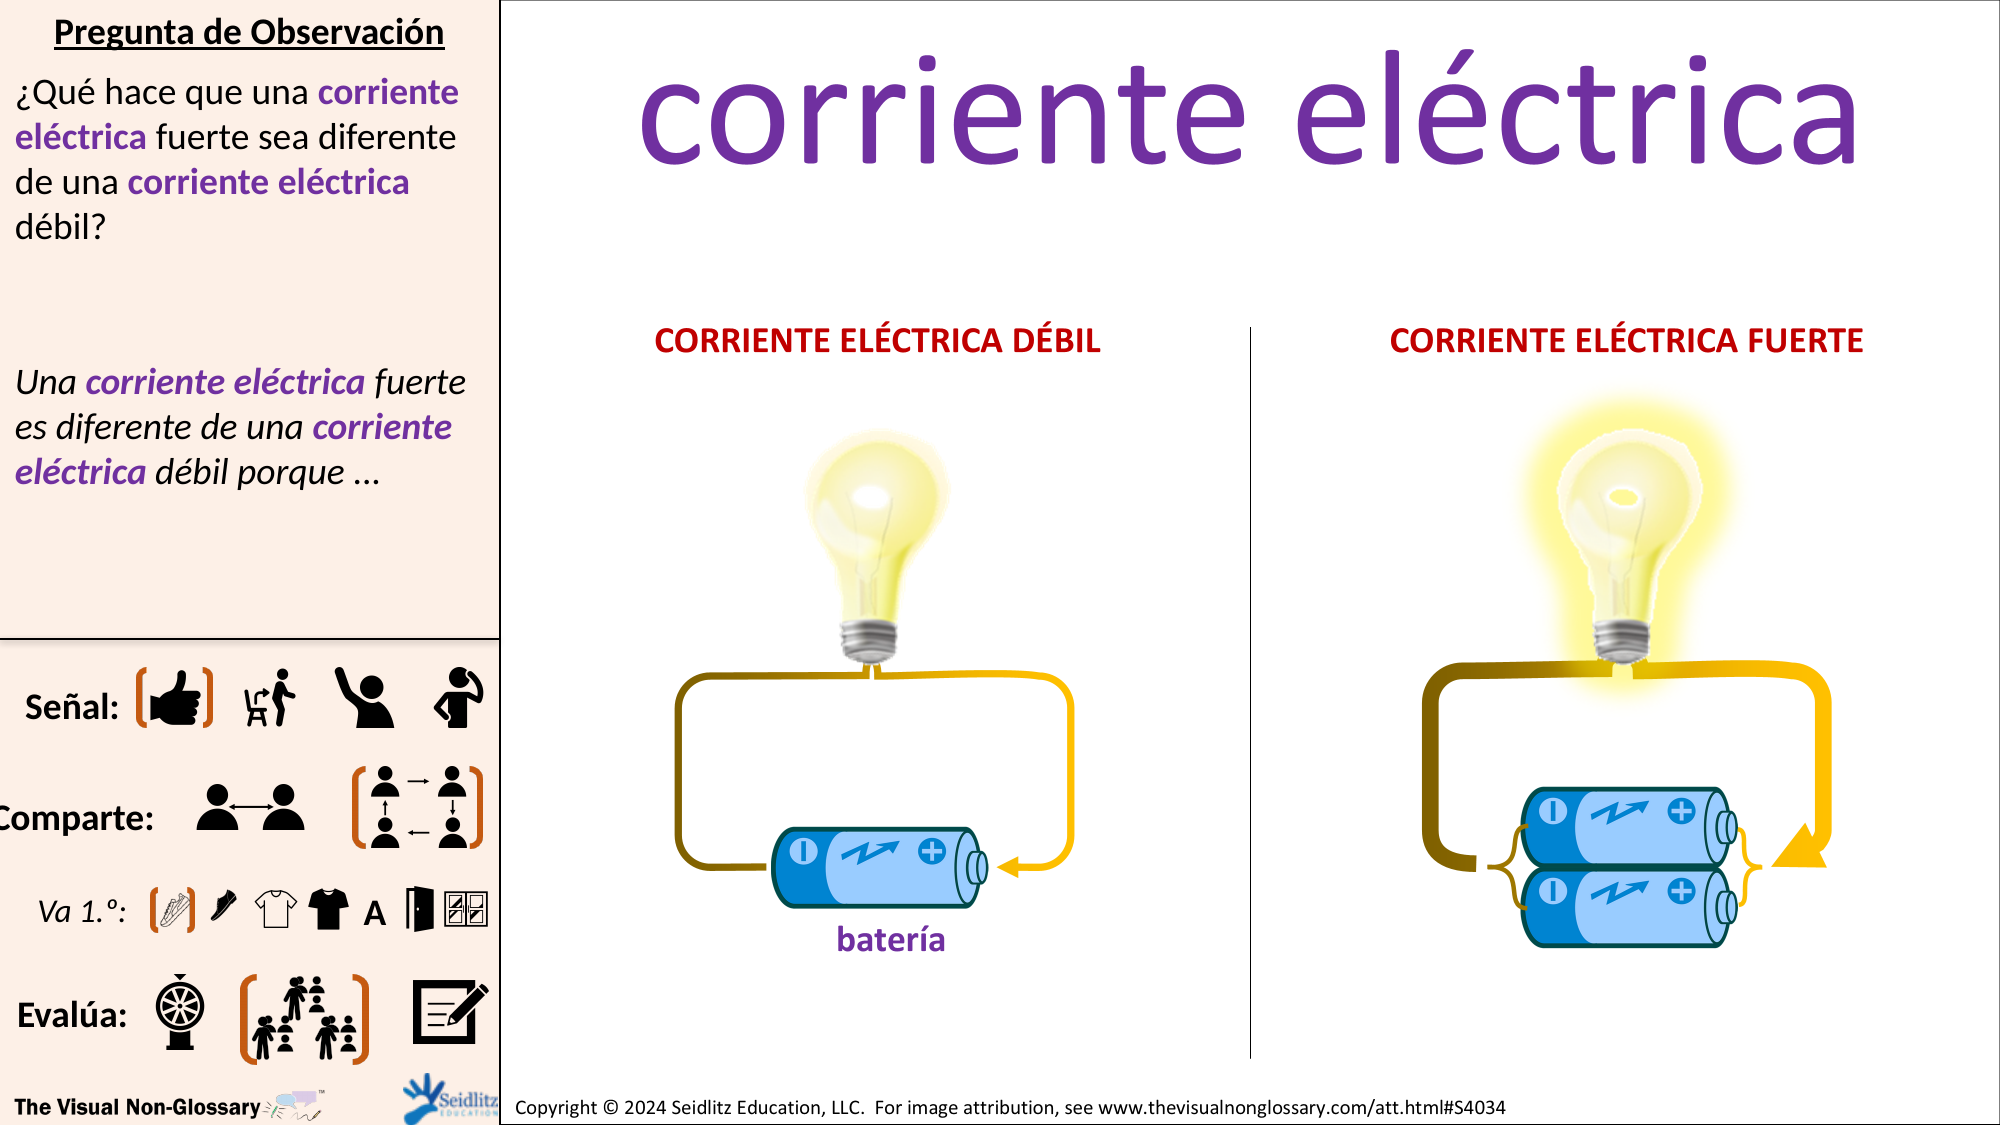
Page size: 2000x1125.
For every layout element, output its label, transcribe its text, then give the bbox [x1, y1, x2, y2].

text_box A [348, 880, 402, 941]
picture [239, 667, 301, 728]
text_box Señal: [10, 674, 135, 735]
picture [253, 886, 299, 932]
text_box Va 1.º: [22, 881, 143, 937]
picture [334, 667, 395, 728]
text_box ¿Qué hace que una corriente eléctrica fuerte sea diferente de una corriente eléctrica débil? [0, 59, 494, 255]
text_box Evalúa: [2, 982, 137, 1043]
picture [428, 667, 490, 728]
picture [194, 784, 307, 830]
picture [0, 1084, 328, 1125]
picture [403, 1073, 498, 1125]
picture [305, 886, 352, 932]
picture [202, 886, 241, 925]
text_box Pregunta de Observación [39, 0, 460, 59]
text_box Comparte: [0, 785, 170, 846]
picture [239, 974, 370, 1066]
picture [499, 0, 2000, 1125]
picture [142, 974, 218, 1051]
picture [413, 974, 490, 1051]
picture [136, 667, 214, 728]
picture [149, 886, 196, 934]
picture [397, 886, 490, 932]
picture [352, 766, 484, 850]
text_box Una corriente eléctrica fuerte es diferente de una corriente eléctrica débil porque ... [0, 349, 494, 500]
